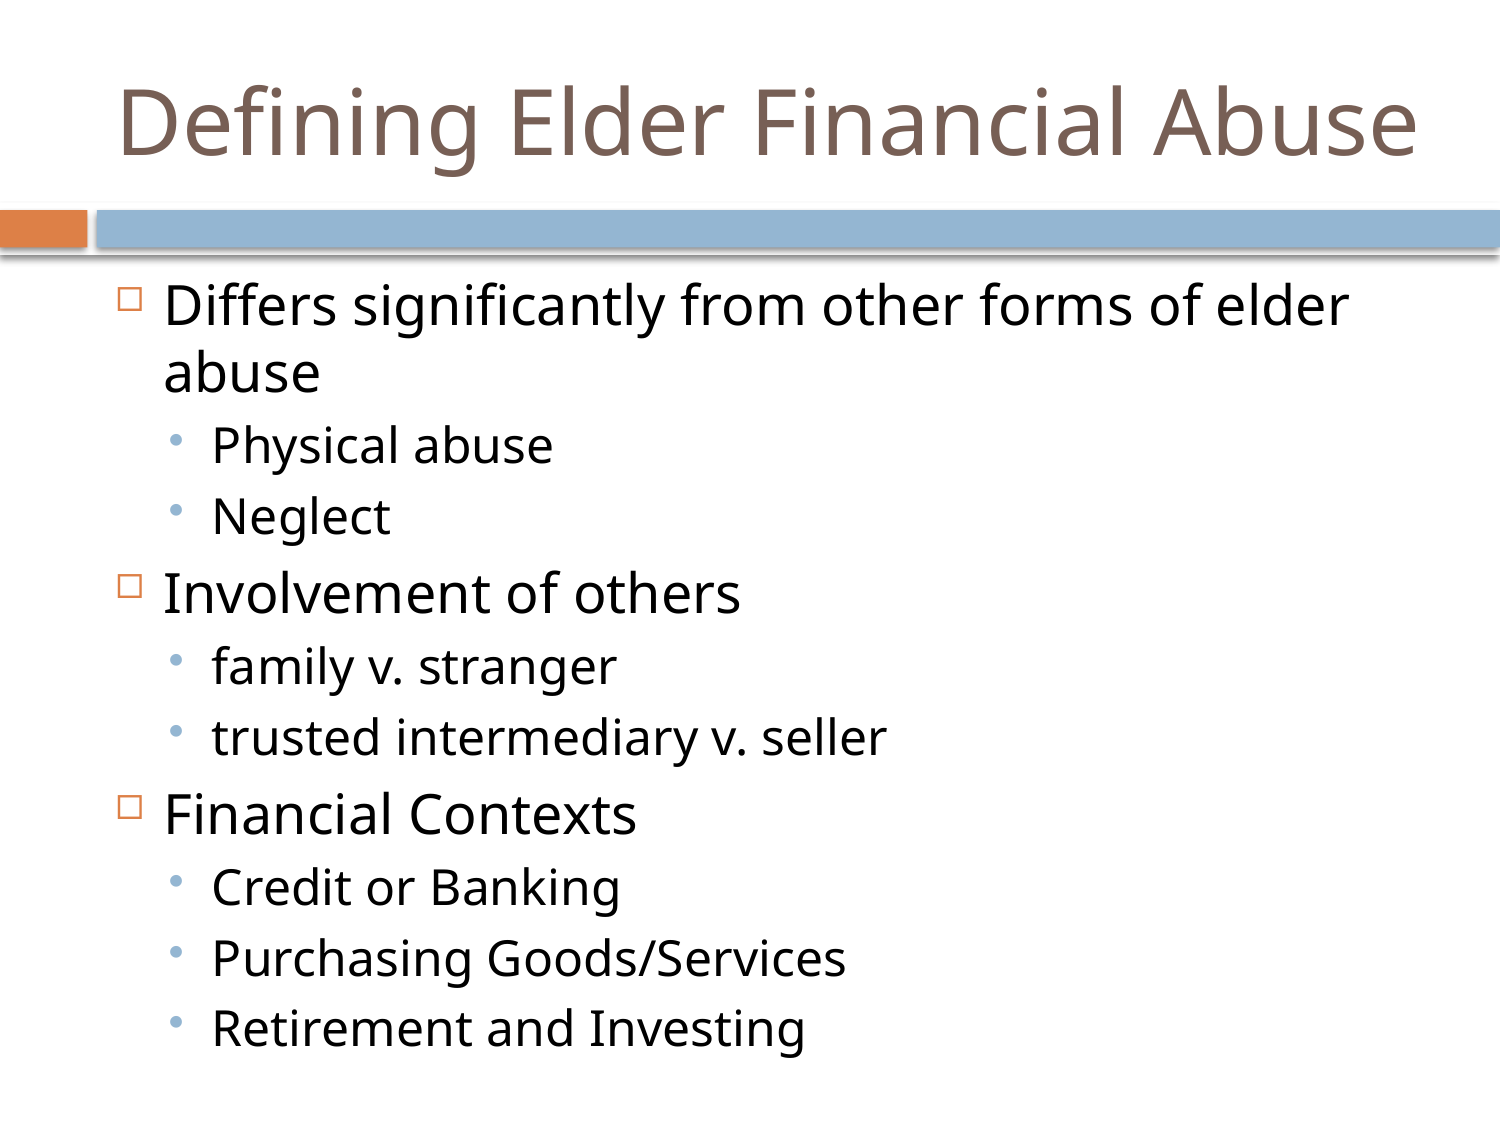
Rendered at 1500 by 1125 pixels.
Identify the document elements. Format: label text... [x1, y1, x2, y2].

title Defining Elder Financial Abuse [100, 37, 1438, 200]
list Differs significantly from other forms of elder abuse Physical abuse Neglect Involvement of others family v. stranger trusted intermediary v. seller Financial Contexts Credit or Banking Purchasing Goods/Services Retirement and Investing [100, 262, 1438, 1065]
